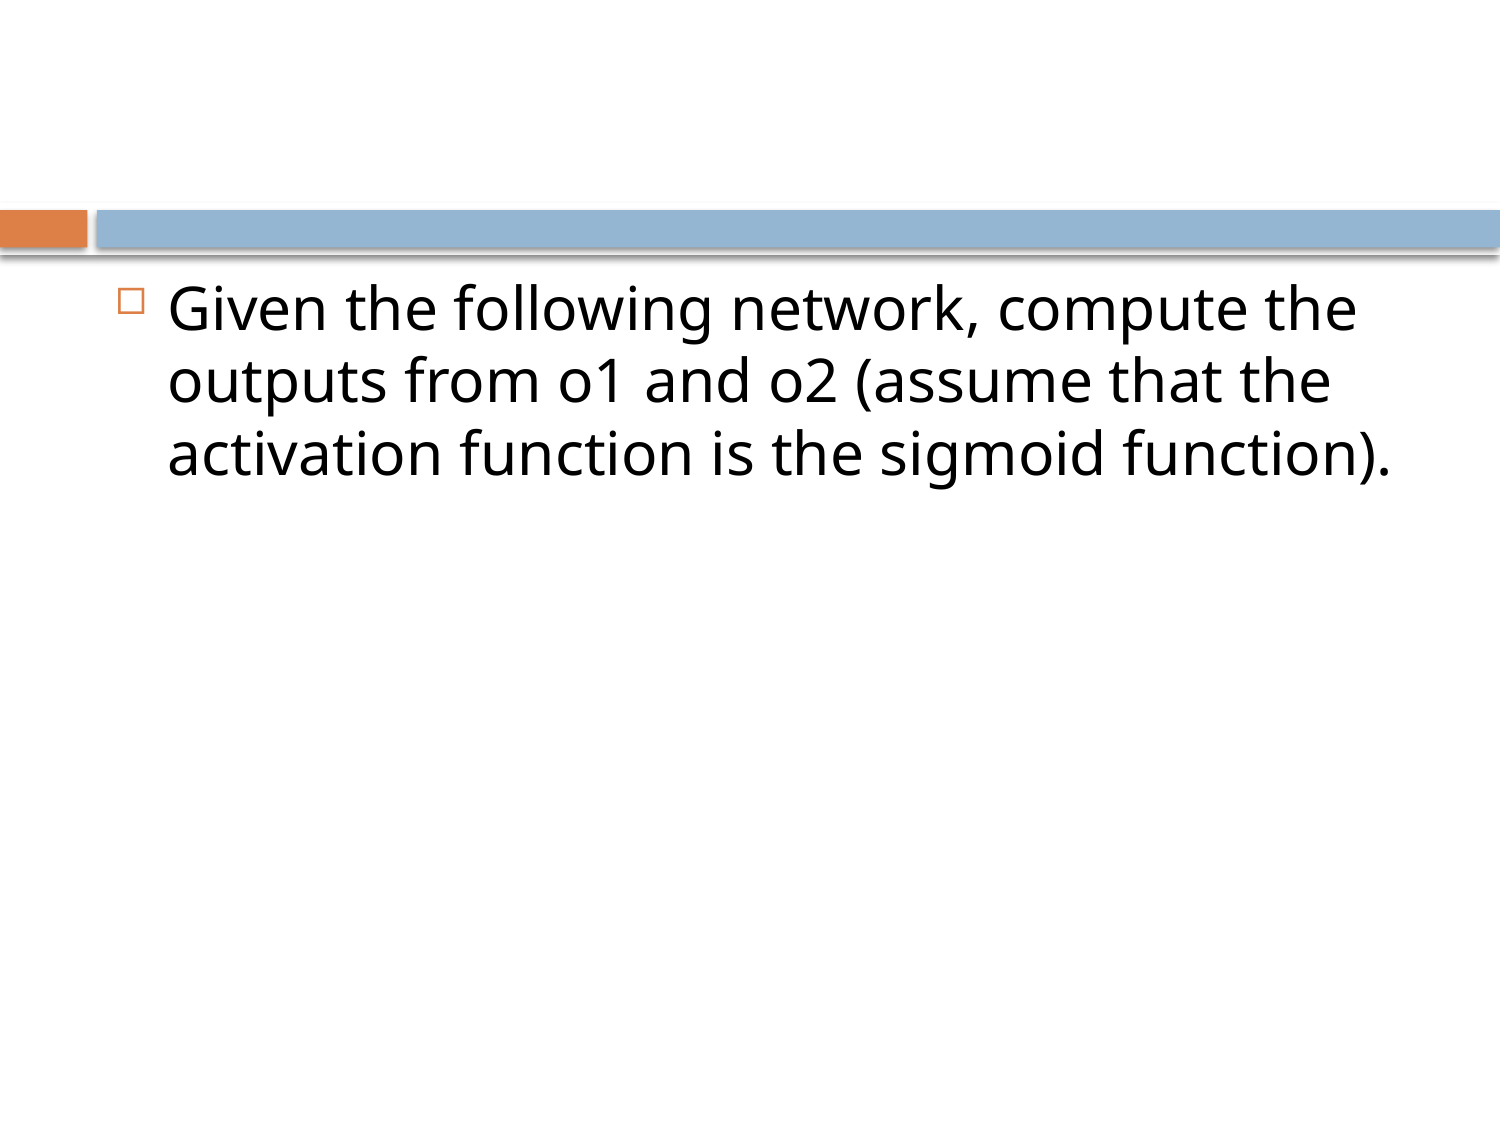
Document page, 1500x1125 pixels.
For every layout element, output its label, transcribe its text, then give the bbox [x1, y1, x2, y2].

list Given the following network, compute the outputs from o1 and o2 (assume that the activation function is the sigmoid function). [100, 262, 1438, 1000]
